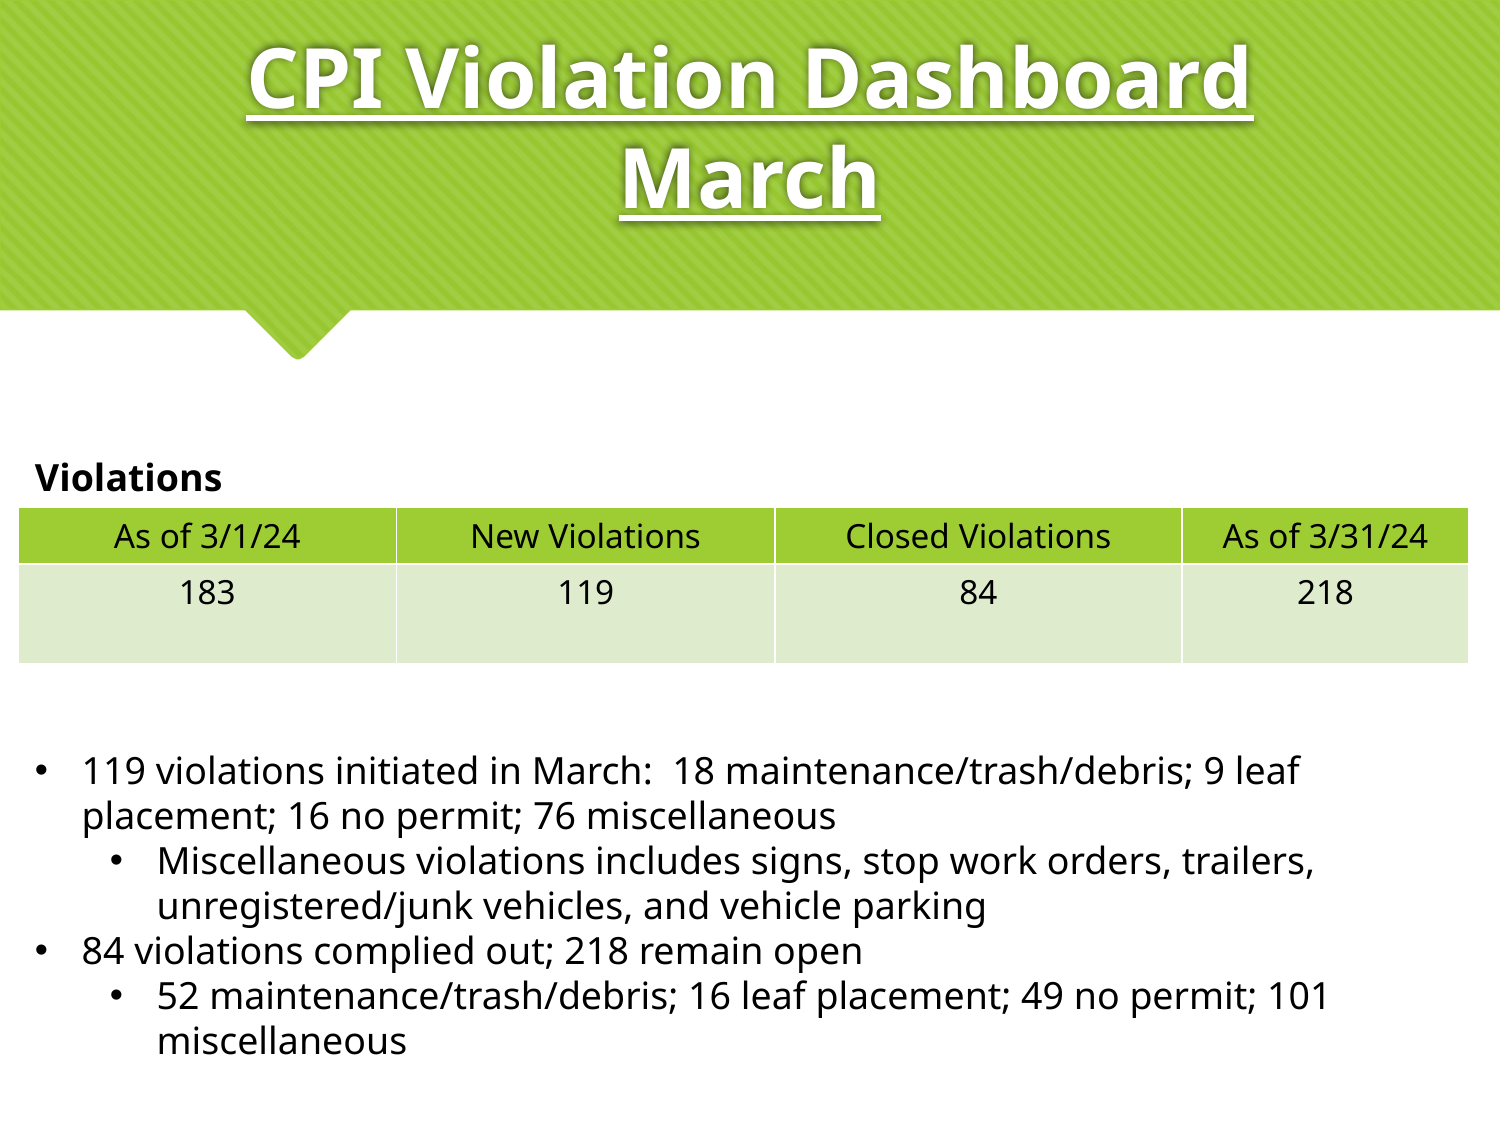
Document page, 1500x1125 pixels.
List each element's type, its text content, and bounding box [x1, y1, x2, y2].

table_header As of 3/31/24 [1183, 508, 1468, 563]
table_cell 84 [776, 565, 1181, 663]
table_header New Violations [397, 508, 774, 563]
table_header As of 3/1/24 [19, 508, 396, 563]
table_header Closed Violations [776, 508, 1181, 563]
table_cell 119 [397, 565, 774, 663]
title CPI Violation Dashboard March [132, 73, 1368, 233]
table_cell 183 [19, 565, 396, 663]
table_cell 218 [1183, 565, 1468, 663]
text_box Violations [20, 446, 559, 507]
text_box 119 violations initiated in March: 18 maintenance/trash/debris; 9 leaf placement; 16 no permit; 76 miscellaneous Miscellaneous violations includes signs, stop work orders, trailers, unregistered/junk vehicles, and vehicle parking 84 violations complied out; 218 remain open 52 maintenance/trash/debris; 16 leaf placement; 49 no permit; 101 miscellaneous [20, 739, 1500, 1070]
